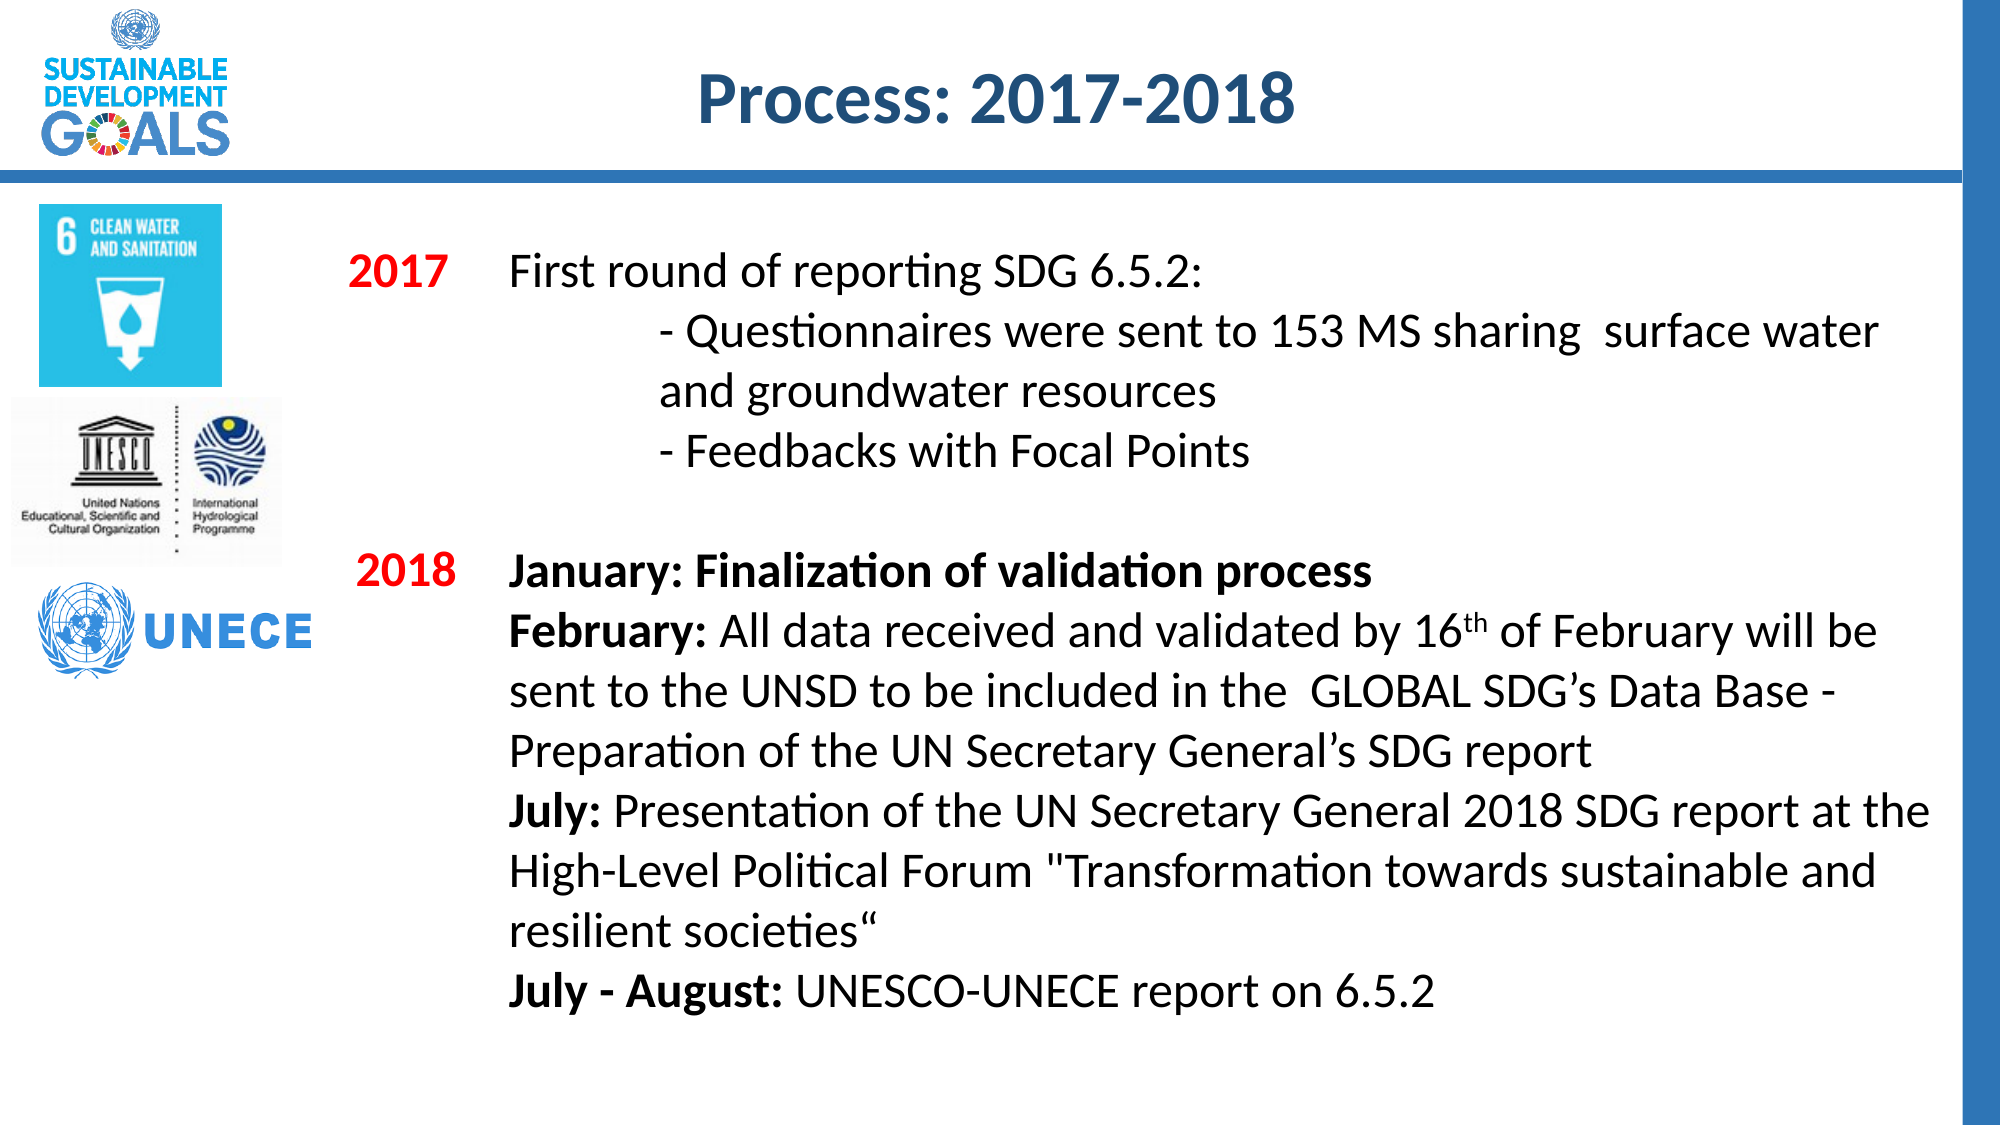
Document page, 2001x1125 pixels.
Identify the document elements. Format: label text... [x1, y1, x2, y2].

text_box First round of reporting SDG 6.5.2: - Questionnaires were sent to 153 MS sharing surface water and groundwater resources - Feedbacks with Focal Points January: Finalization of validation process February: All data received and validated by 16th of February will be sent to the UNSD to be included in the GLOBAL SDG’s Data Base -Preparation of the UN Secretary General’s SDG report July: Presentation of the UN Secretary General 2018 SDG report at the High-Level Political Forum "Transformation towards sustainable and resilient societies“ July - August: UNESCO-UNECE report on 6.5.2 [494, 230, 1955, 1026]
picture [17, 0, 251, 181]
picture [38, 582, 311, 679]
picture [39, 204, 222, 387]
text_box [1962, 0, 2000, 1125]
picture [11, 397, 282, 568]
text_box 2018 [340, 529, 472, 604]
text_box Process: 2017-2018 [251, 41, 1810, 147]
text_box 2017 [333, 230, 464, 306]
